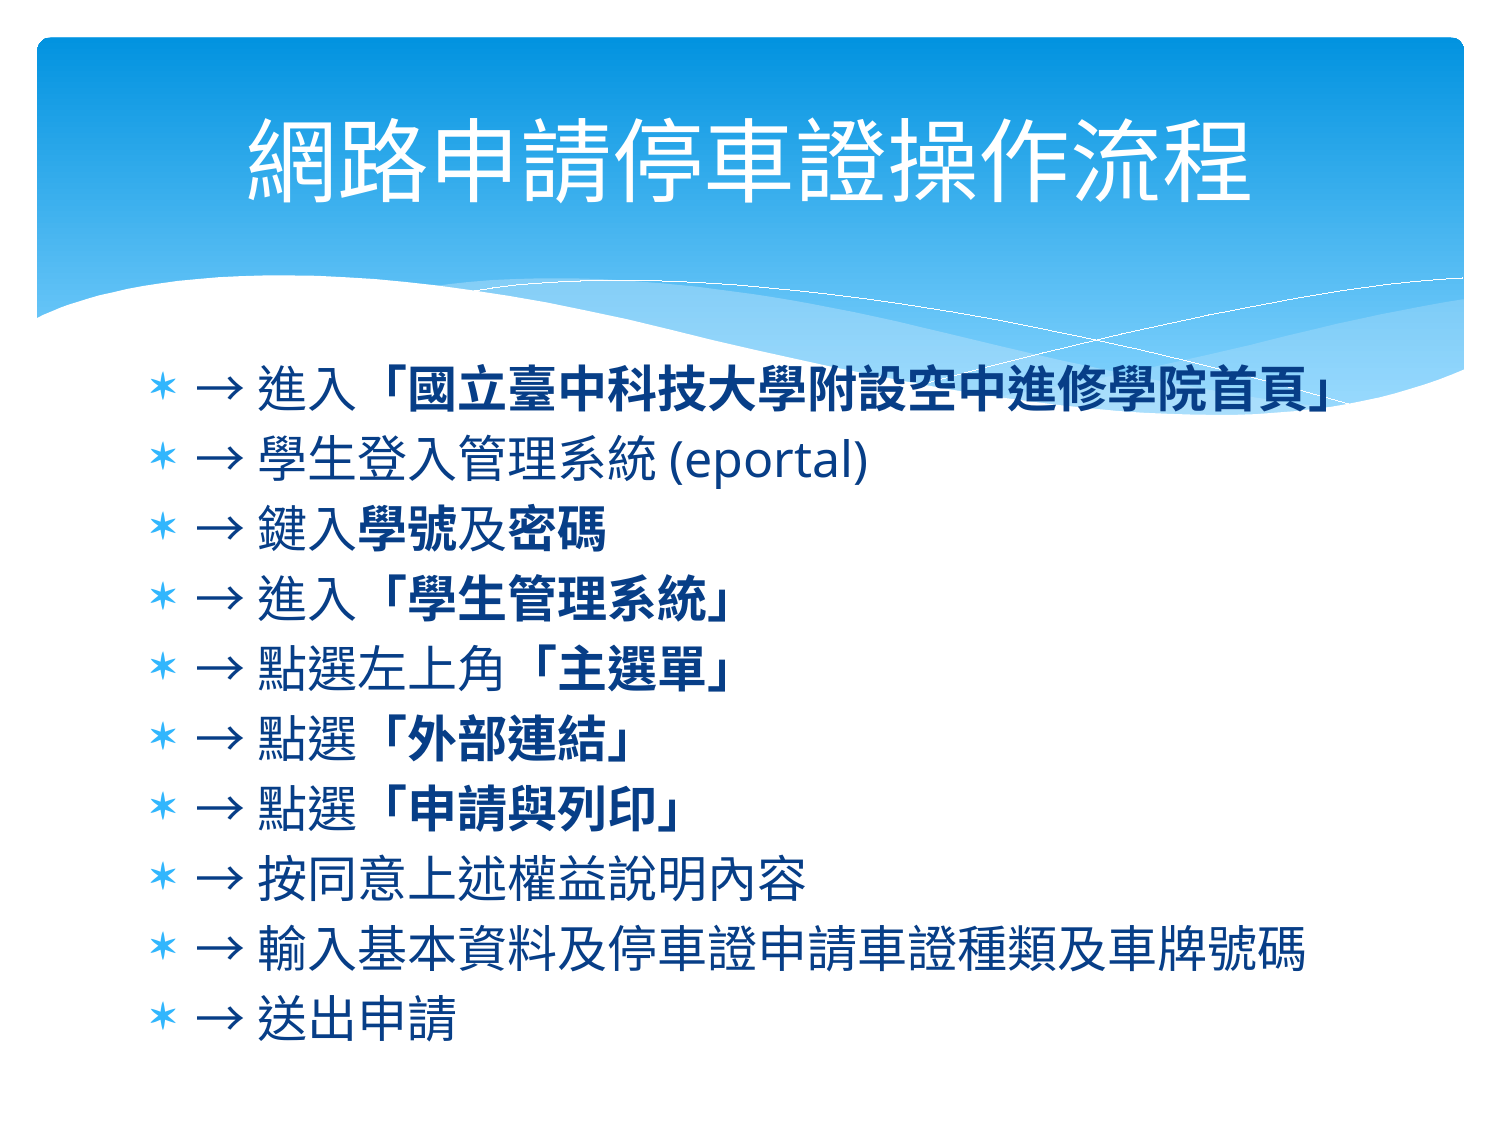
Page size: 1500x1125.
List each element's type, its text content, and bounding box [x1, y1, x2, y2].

title 網路申請停車證操作流程 [75, 55, 1425, 261]
list →進入「國立臺中科技大學附設空中進修學院首頁」 →學生登入管理系統(eportal) →鍵入學號及密碼 →進入「學生管理系統」 →點選左上角「主選單」 →點選「外部連結」 →點選「申請與列印」 →按同意上述權益說明內容 →輸入基本資料及停車證申請車證種類及車牌號碼 →送出申請 [135, 349, 1394, 1059]
